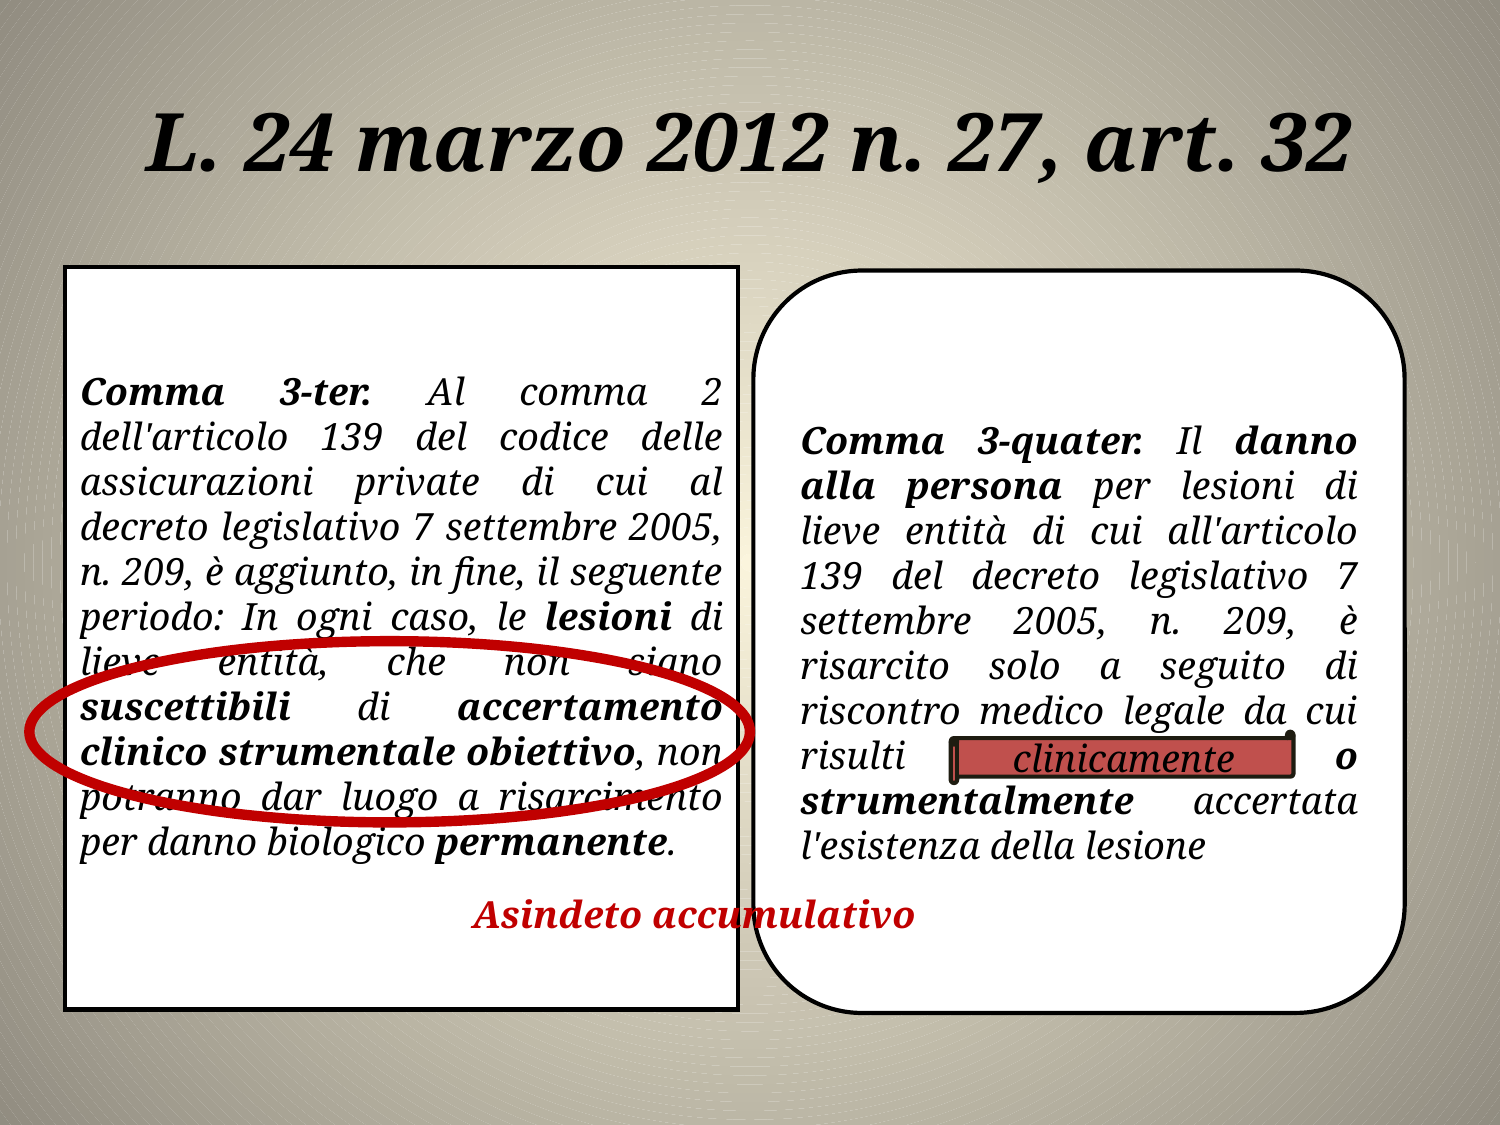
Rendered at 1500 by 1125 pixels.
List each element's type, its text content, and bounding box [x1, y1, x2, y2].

list Comma 3-ter. Al comma 2 dell'articolo 139 del codice delle assicurazioni private di cui al decreto legislativo 7 settembre 2005, n. 209, è aggiunto, in fine, il seguente periodo: In ogni caso, le lesioni di lieve entità, che non siano suscettibili di accertamento clinico strumentale obiettivo, non potranno dar luogo a risarcimento per danno biologico permanente. [63, 265, 740, 706]
text_box Comma 3-quater. Il danno alla persona per lesioni di lieve entità di cui all'articolo 139 del decreto legislativo 7 settembre 2005, n. 209, è risarcito solo a seguito di riscontro medico legale da cui risulti visivamente o strumentalmente accertata l'esistenza della lesione [751, 268, 1407, 1016]
list Comma 3-ter. Al comma 2 dell'articolo 139 del codice delle assicurazioni private di cui al decreto legislativo 7 settembre 2005, n. 209, è aggiunto, in fine, il seguente periodo: In ogni caso, le lesioni di lieve entità, che non siano suscettibili di accertamento clinico strumentale obiettivo, non potranno dar luogo a risarcimento per danno biologico permanente. [63, 757, 740, 1012]
text_box [27, 639, 753, 825]
text_box clinicamente [948, 729, 1296, 786]
text_box Asindeto accumulativo [371, 883, 1017, 944]
title L. 24 marzo 2012 n. 27, art. 32 [74, 44, 1426, 233]
